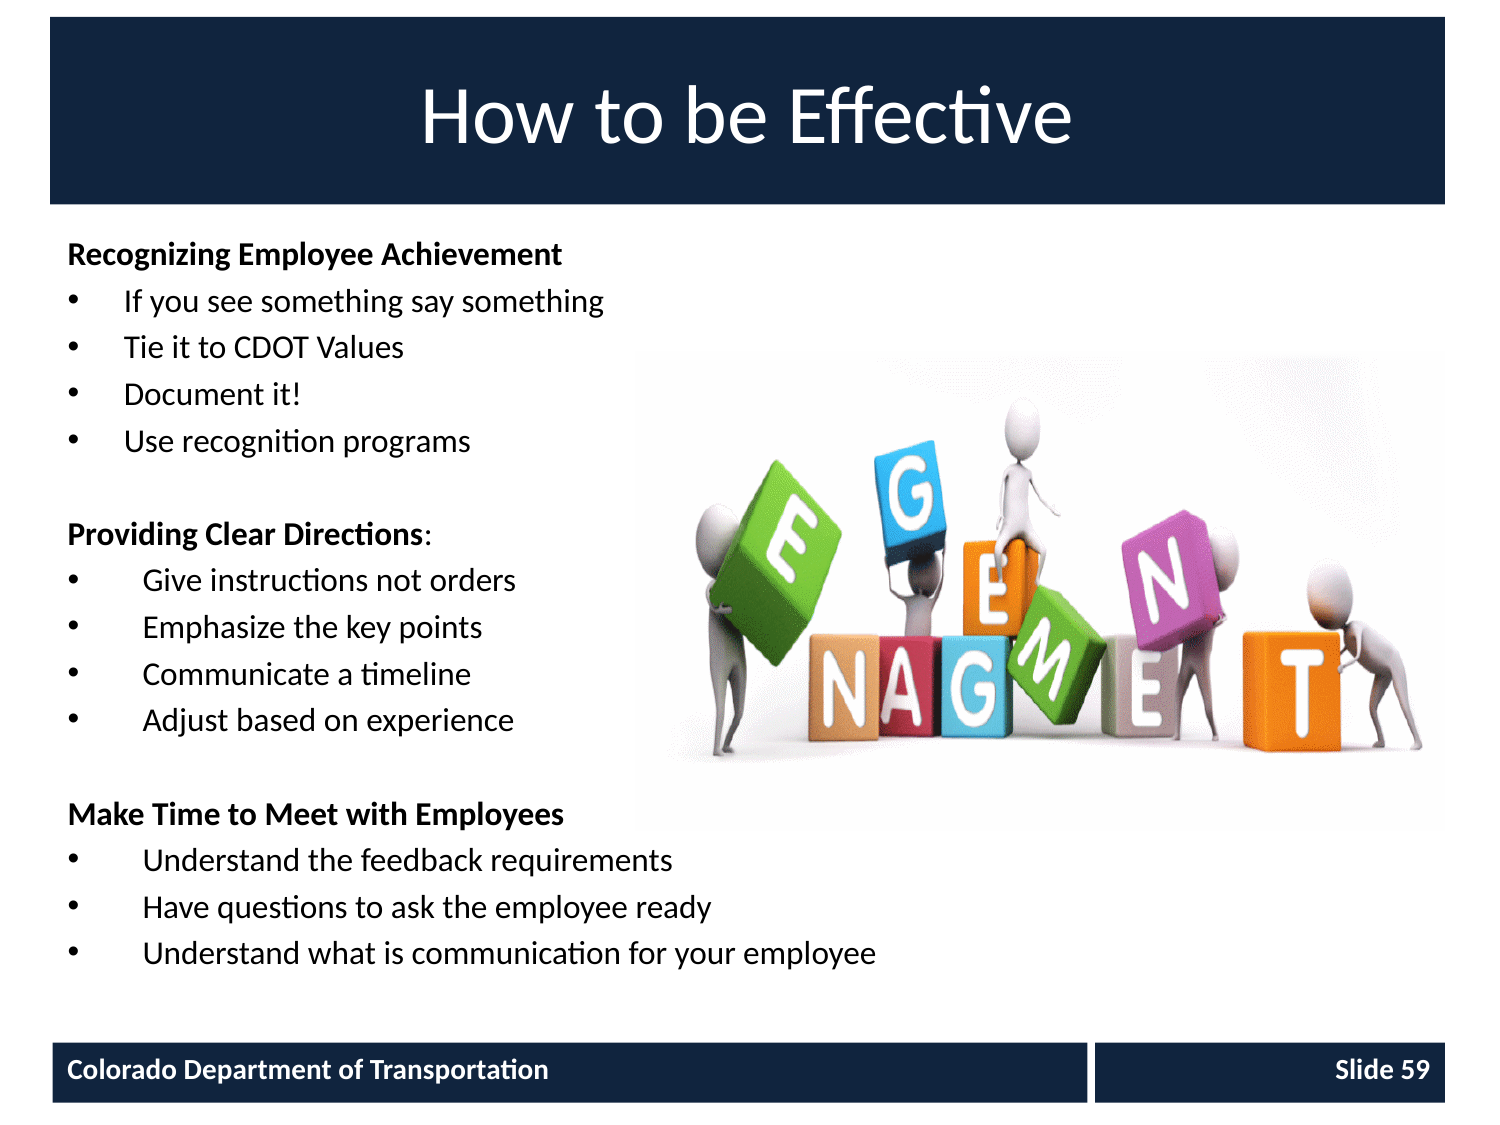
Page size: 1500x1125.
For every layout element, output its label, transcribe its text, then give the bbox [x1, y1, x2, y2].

title How to be Effective [49, 16, 1446, 205]
slide_number Slide 59 [1095, 1042, 1445, 1103]
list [635, 350, 1446, 831]
list Recognizing Employee Achievement If you see something say something Tie it to CDOT Values Document it! Use recognition programs Providing Clear Directions: Give instructions not orders Emphasize the key points Communicate a timeline Adjust based on experience Make Time to Meet with Employees Understand the feedback requirements Have questions to ask the employee ready Understand what is communication for your employee [52, 224, 1014, 1036]
footer Colorado Department of Transportation [52, 1042, 1088, 1103]
